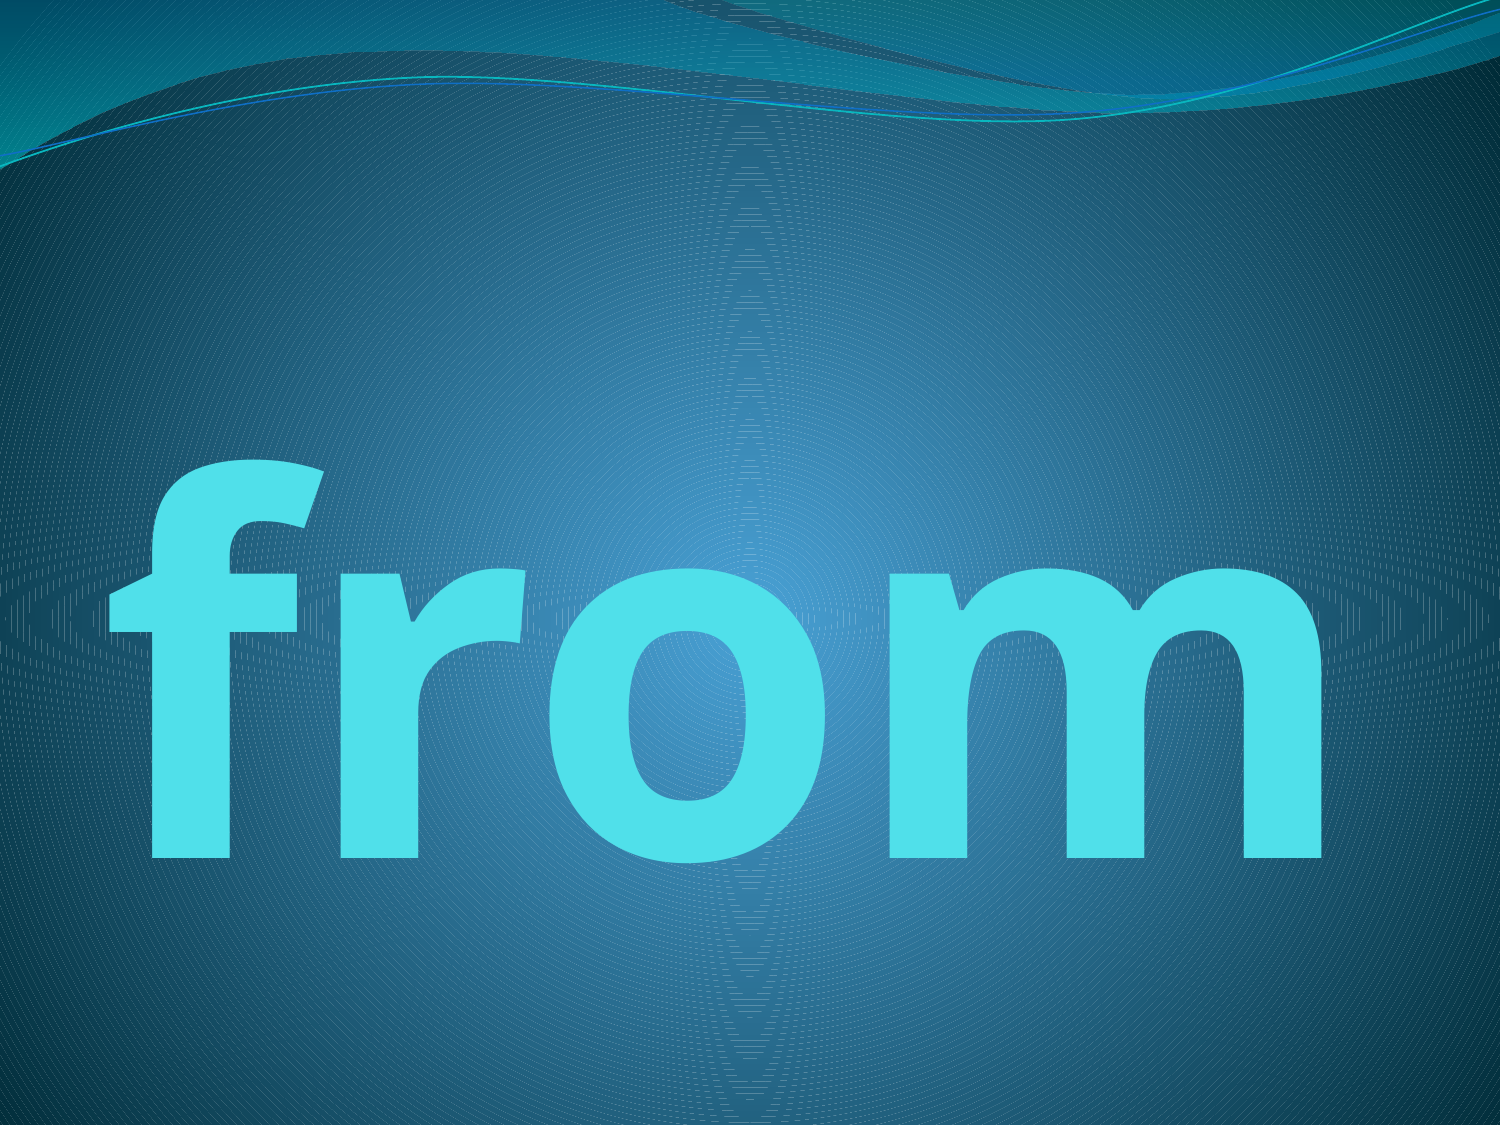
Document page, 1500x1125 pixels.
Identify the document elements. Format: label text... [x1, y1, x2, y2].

title from [87, 224, 1376, 963]
